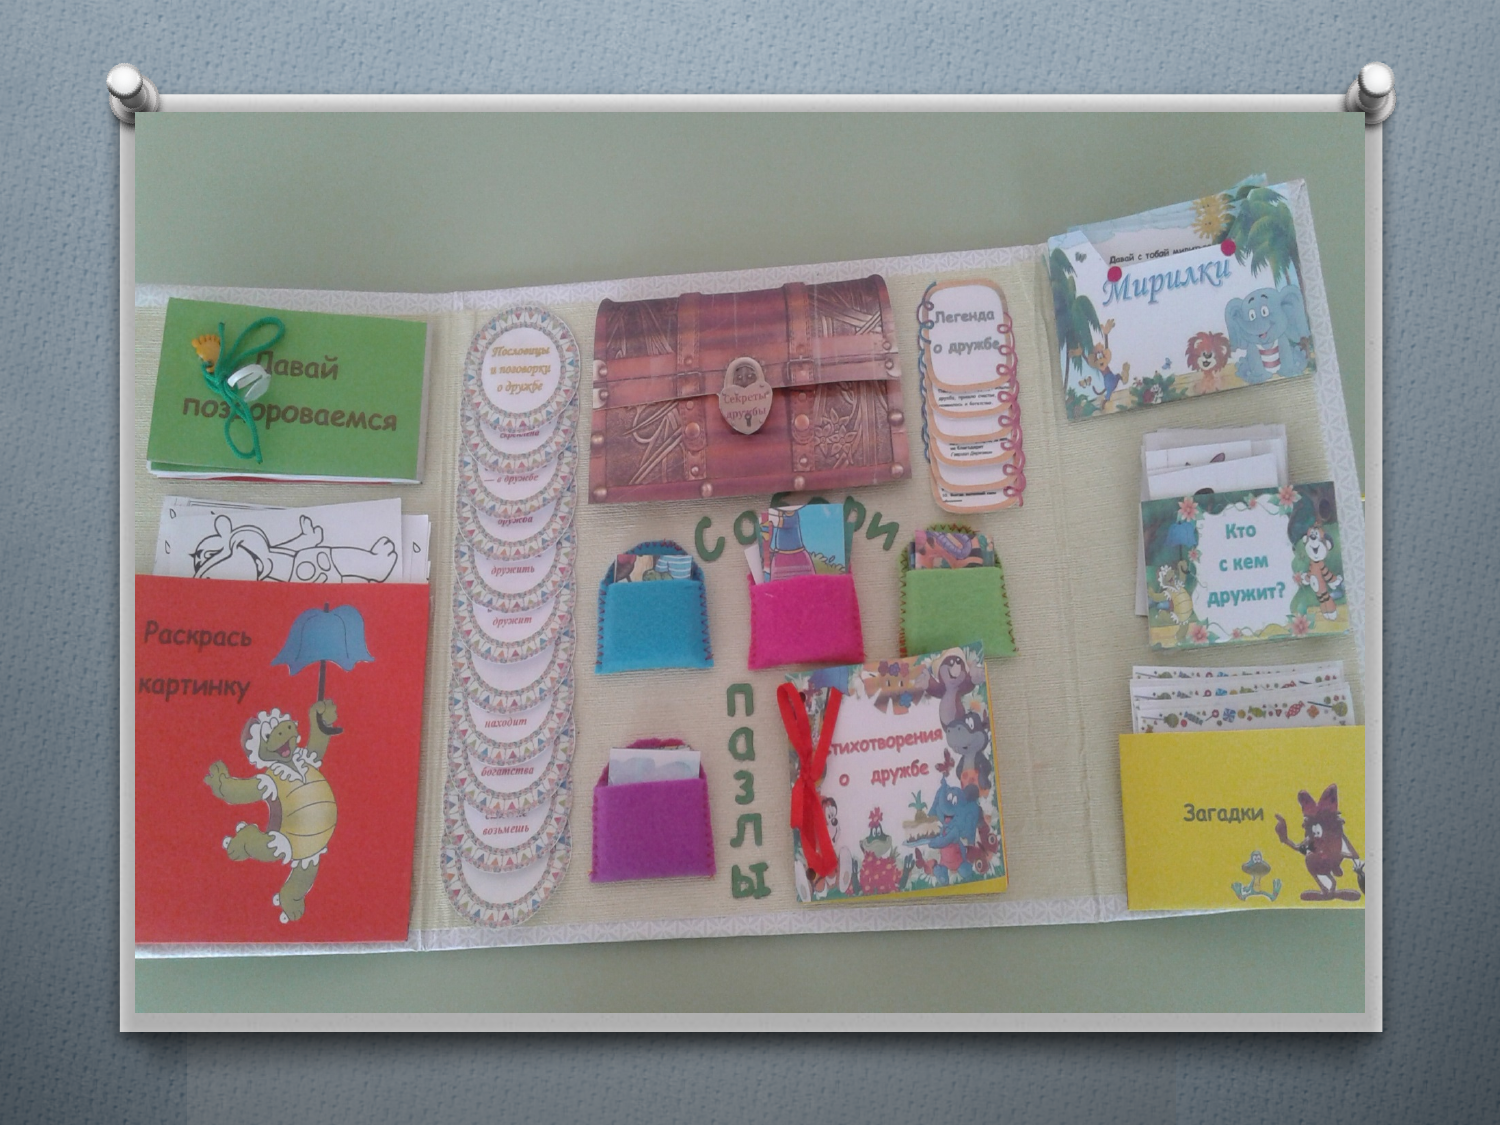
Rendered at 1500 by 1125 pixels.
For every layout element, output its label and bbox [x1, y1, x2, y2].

picture [75, 29, 1439, 1013]
